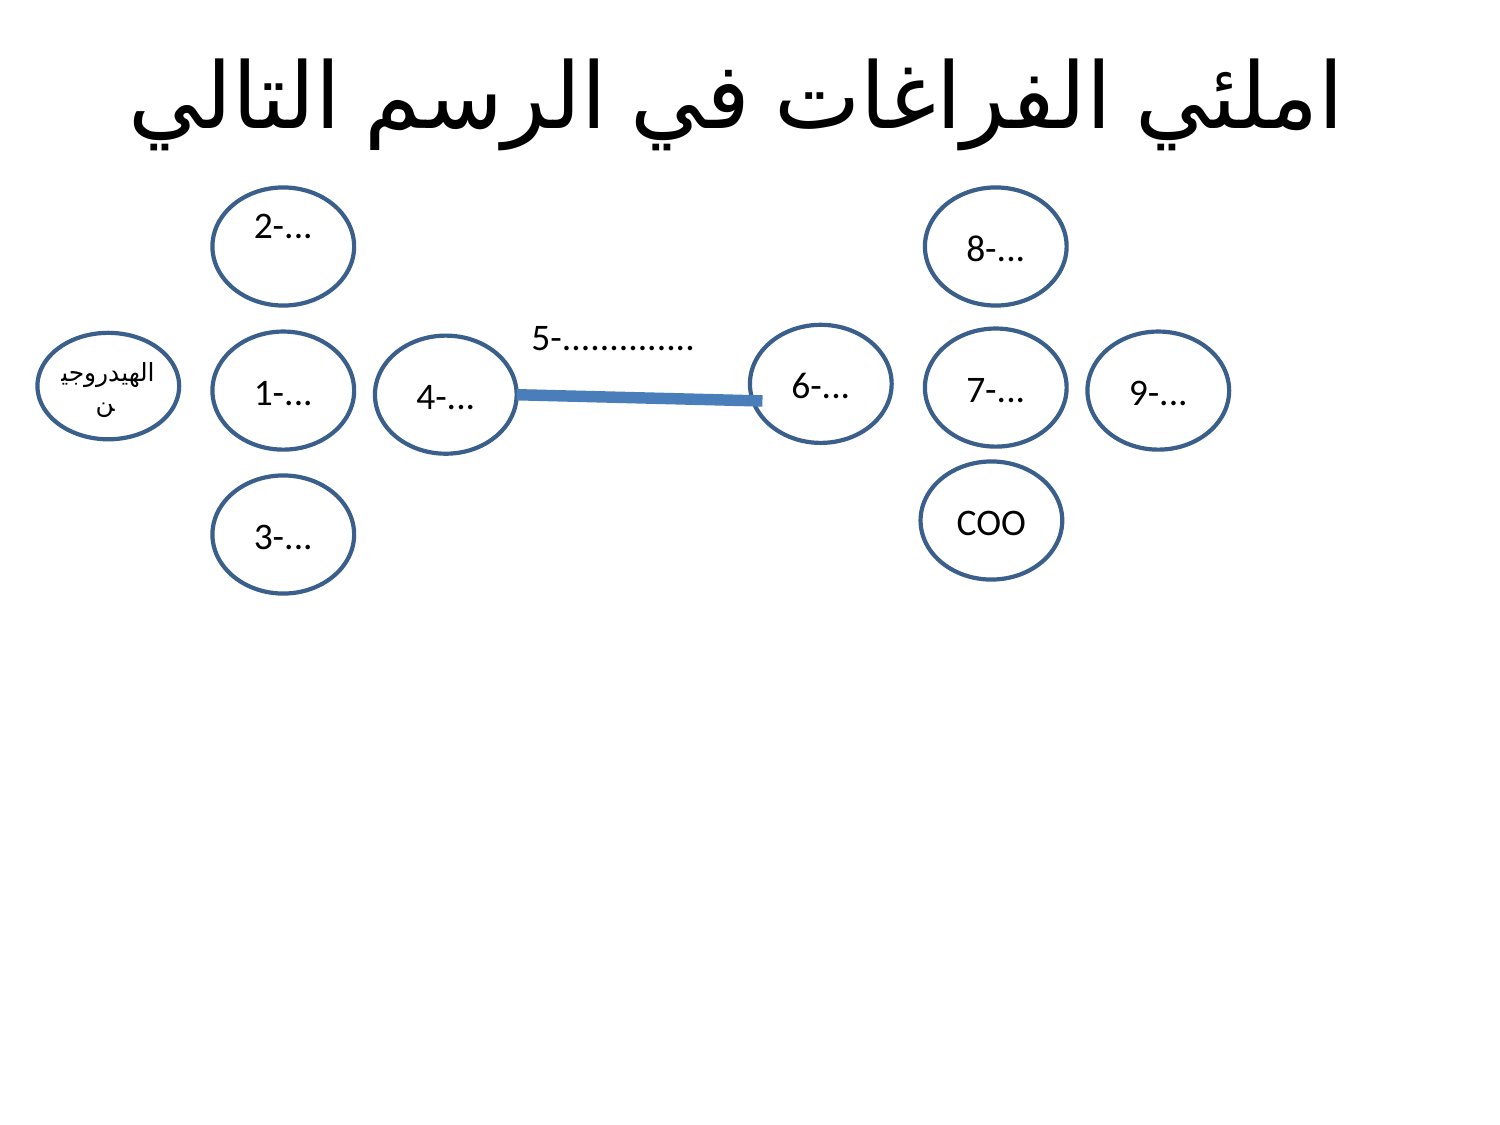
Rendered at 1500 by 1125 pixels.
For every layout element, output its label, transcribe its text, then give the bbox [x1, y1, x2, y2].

text_box 9-... [1085, 329, 1232, 452]
text_box 3-... [210, 473, 357, 596]
title املئي الفراغات في الرسم التالي [99, 26, 1375, 268]
text_box 5-.............. [516, 305, 738, 366]
text_box 4-... [372, 333, 519, 456]
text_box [516, 394, 763, 402]
text_box 8-... [922, 185, 1069, 308]
text_box الهيدروجين [35, 330, 182, 442]
text_box COO [918, 459, 1065, 582]
text_box 7-... [922, 326, 1069, 449]
text_box 2-... [210, 185, 357, 308]
text_box 1-... [210, 329, 357, 452]
text_box 6-... [747, 322, 894, 446]
